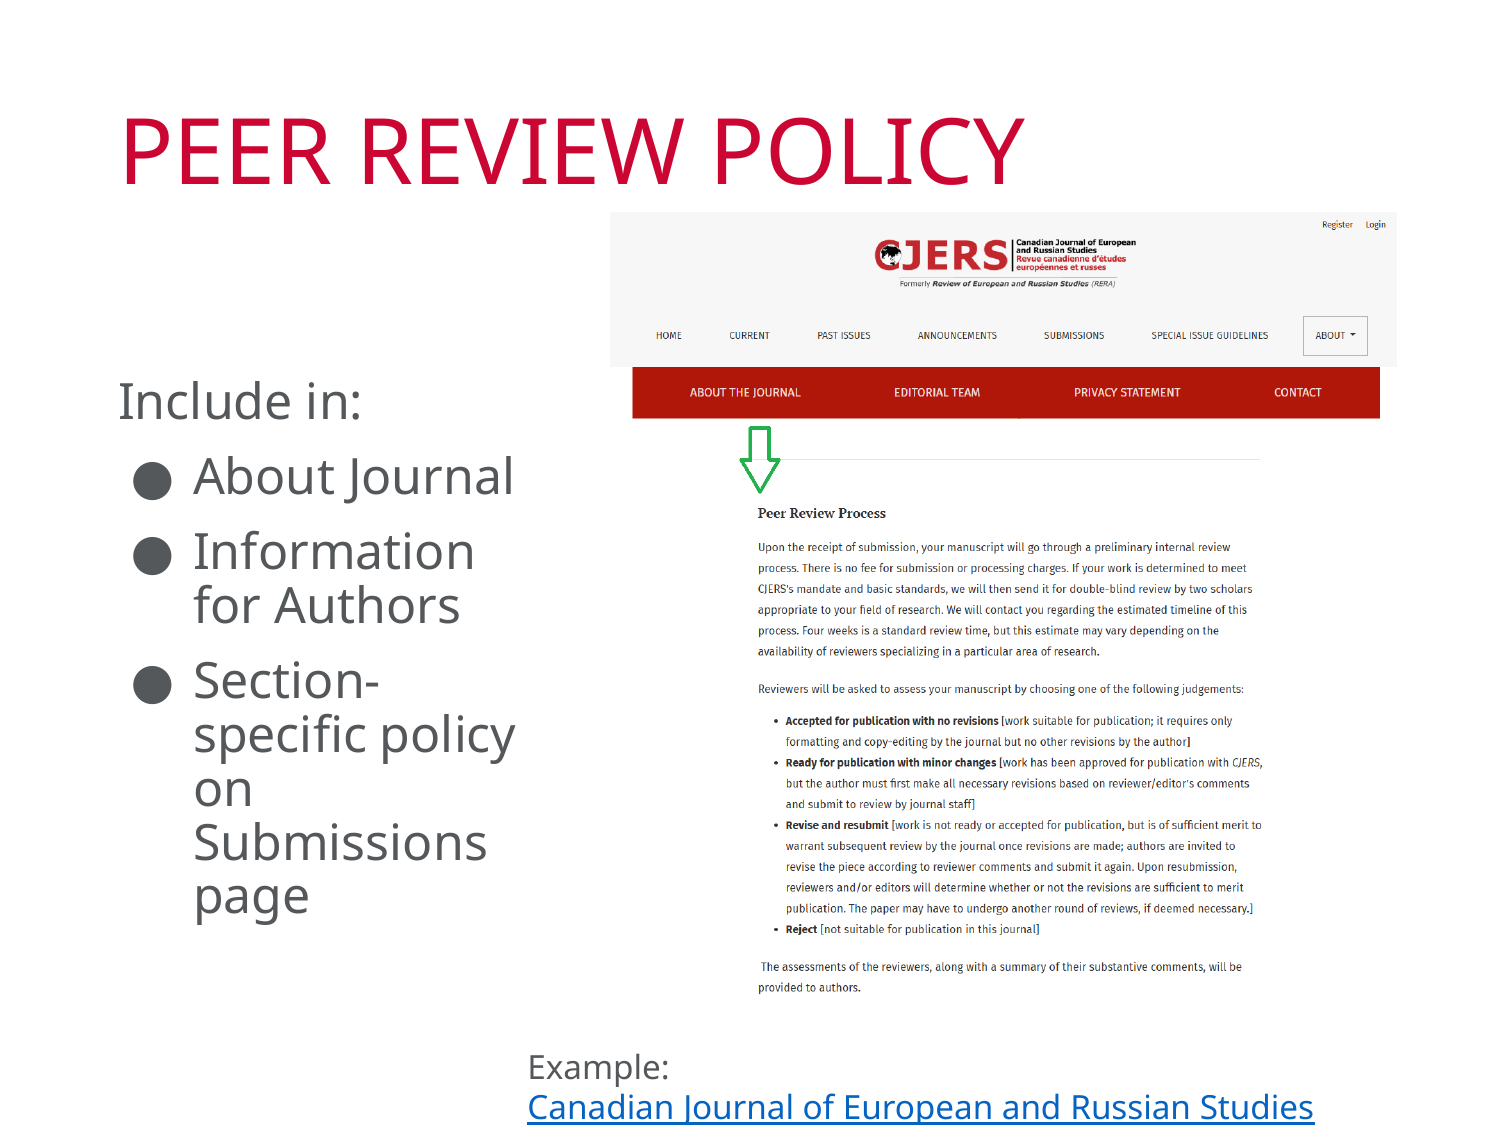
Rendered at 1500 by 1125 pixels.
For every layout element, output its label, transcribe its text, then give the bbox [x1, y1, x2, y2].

title PEER REVIEW POLICY [103, 98, 1397, 213]
picture [610, 211, 1398, 1010]
text_box Example: Canadian Journal of European and Russian Studies [512, 1031, 1456, 1099]
list Include in: About Journal Information for Authors Section-specific policy on Submissions page [103, 368, 567, 955]
